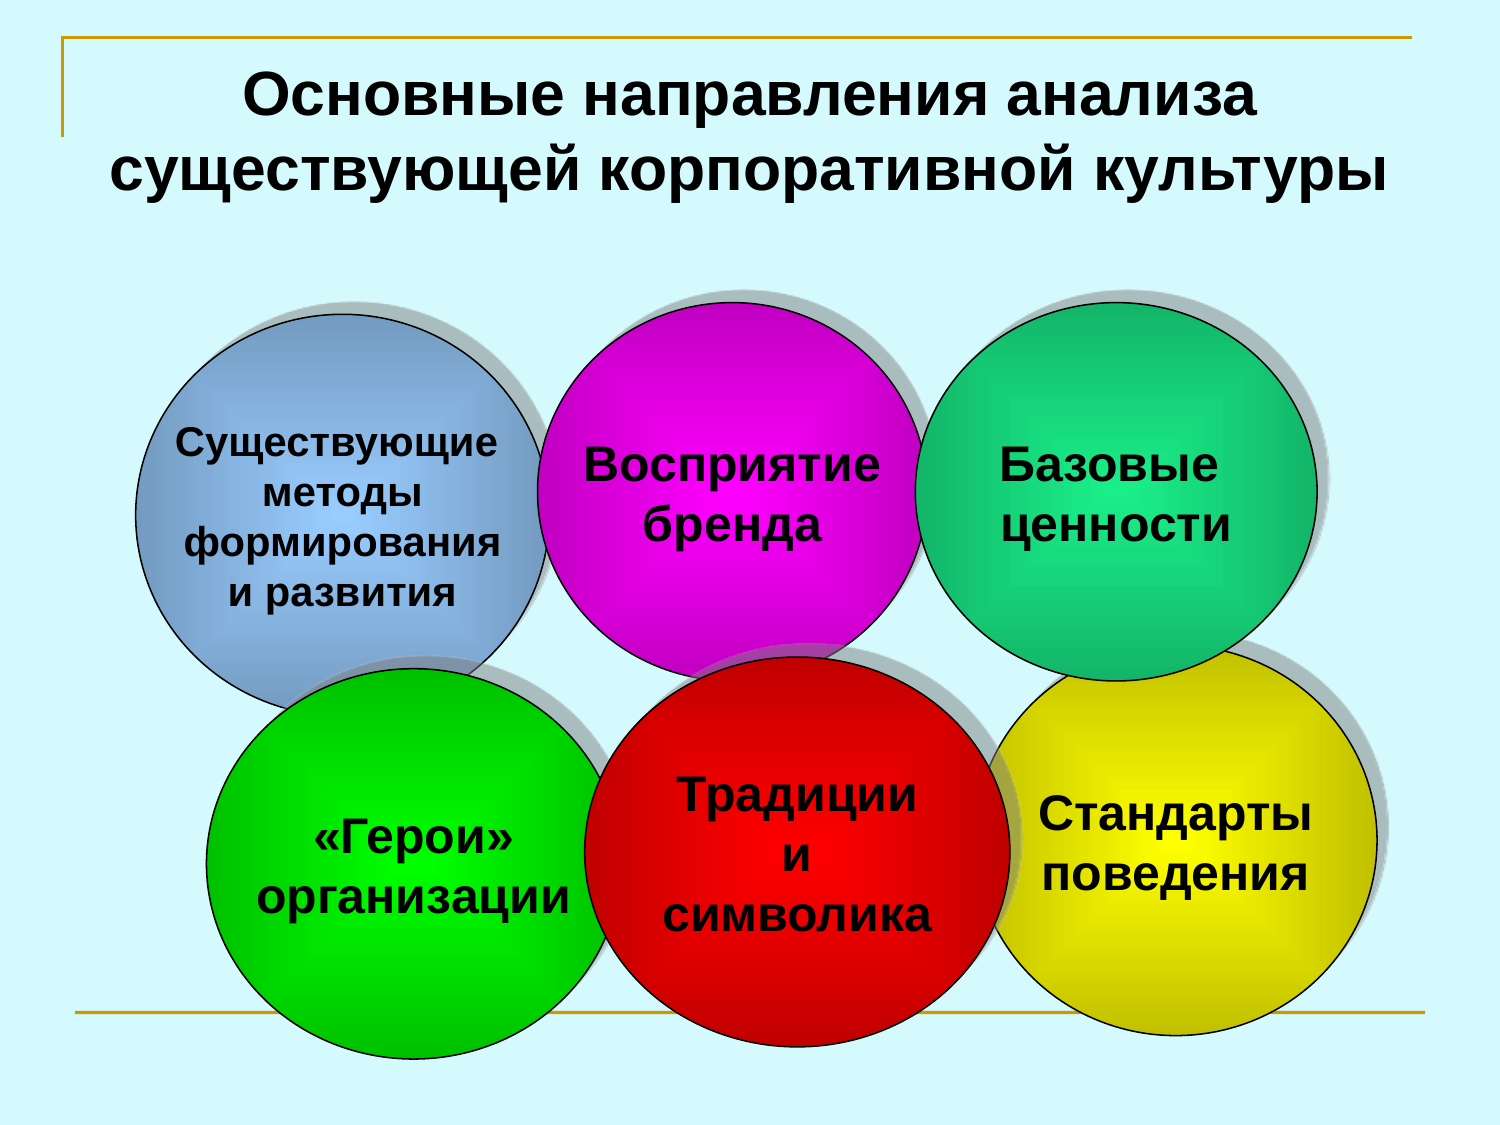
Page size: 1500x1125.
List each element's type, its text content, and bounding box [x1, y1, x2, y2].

text_box Стандарты поведения [998, 651, 1378, 1036]
text_box Традиции и символика [584, 657, 1010, 1047]
text_box Восприятие бренда [537, 302, 921, 676]
text_box Базовые ценности [915, 302, 1318, 681]
title Основные направления анализа существующей корпоративной культуры [75, 45, 1425, 233]
text_box Существующие методы формирования и развития [135, 314, 546, 708]
text_box «Герои» организации [206, 668, 606, 1060]
